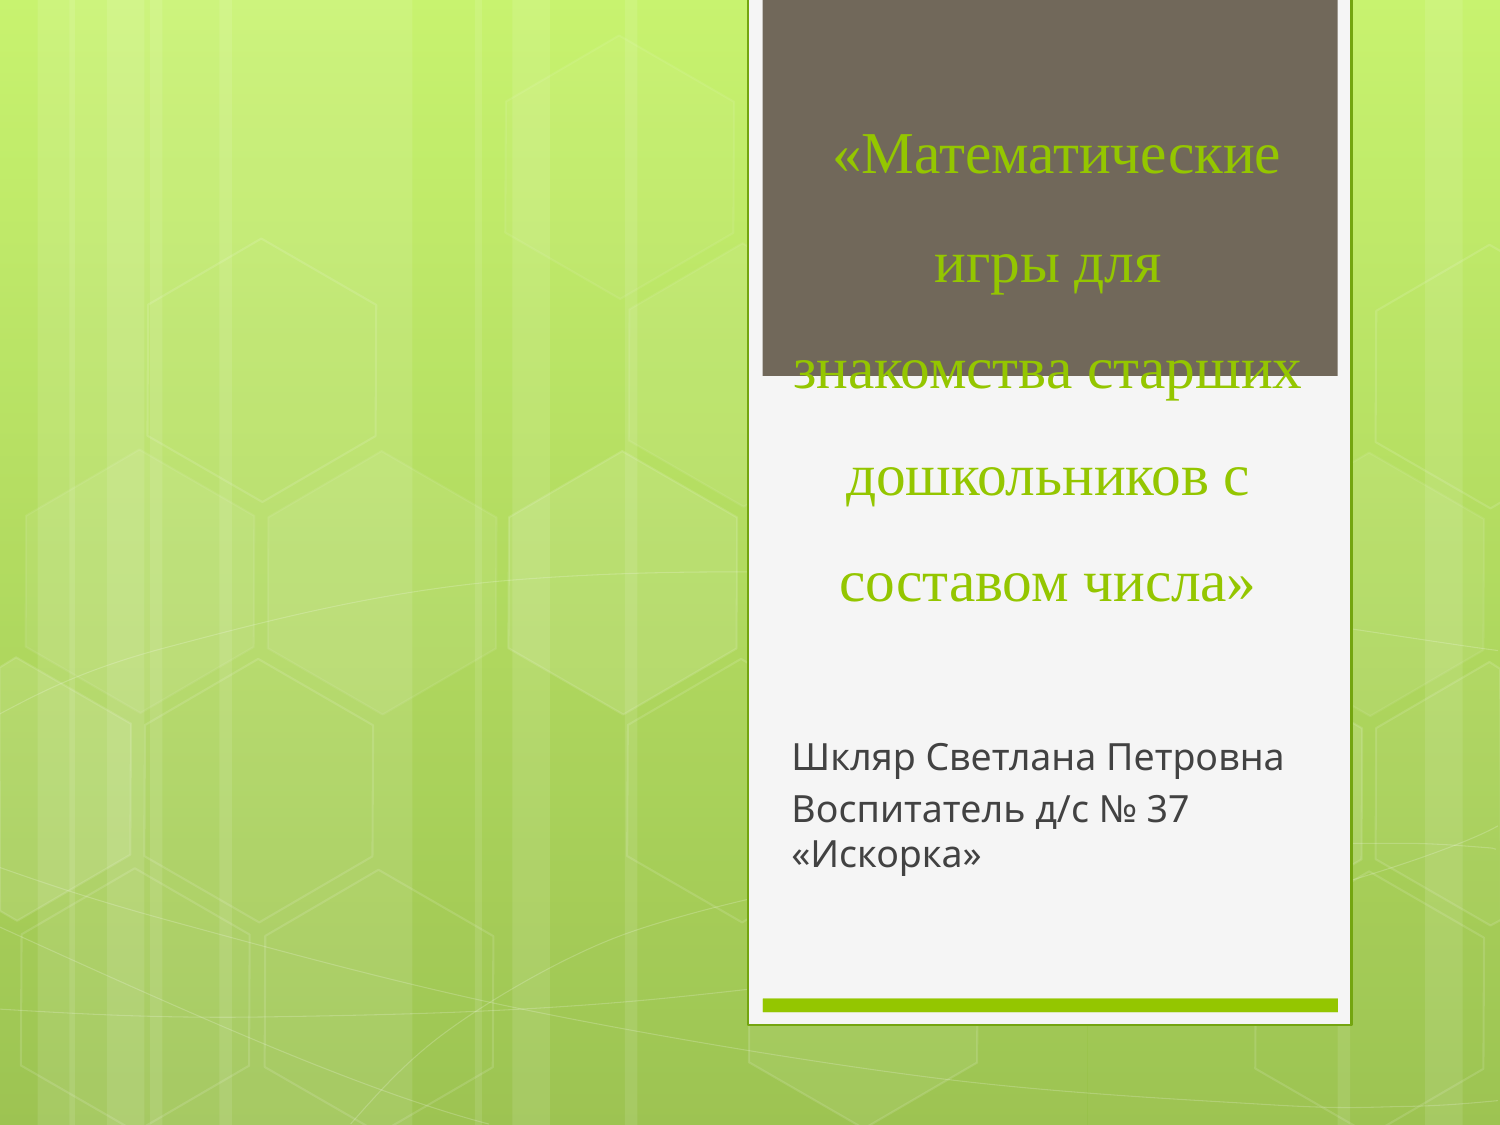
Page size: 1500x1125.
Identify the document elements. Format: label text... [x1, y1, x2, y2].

title «Математические игры для знакомства старших дошкольников с составом числа» [776, 0, 1320, 693]
subtitle Шкляр Светлана Петровна Воспитатель д/с № 37 «Искорка» [776, 725, 1320, 933]
